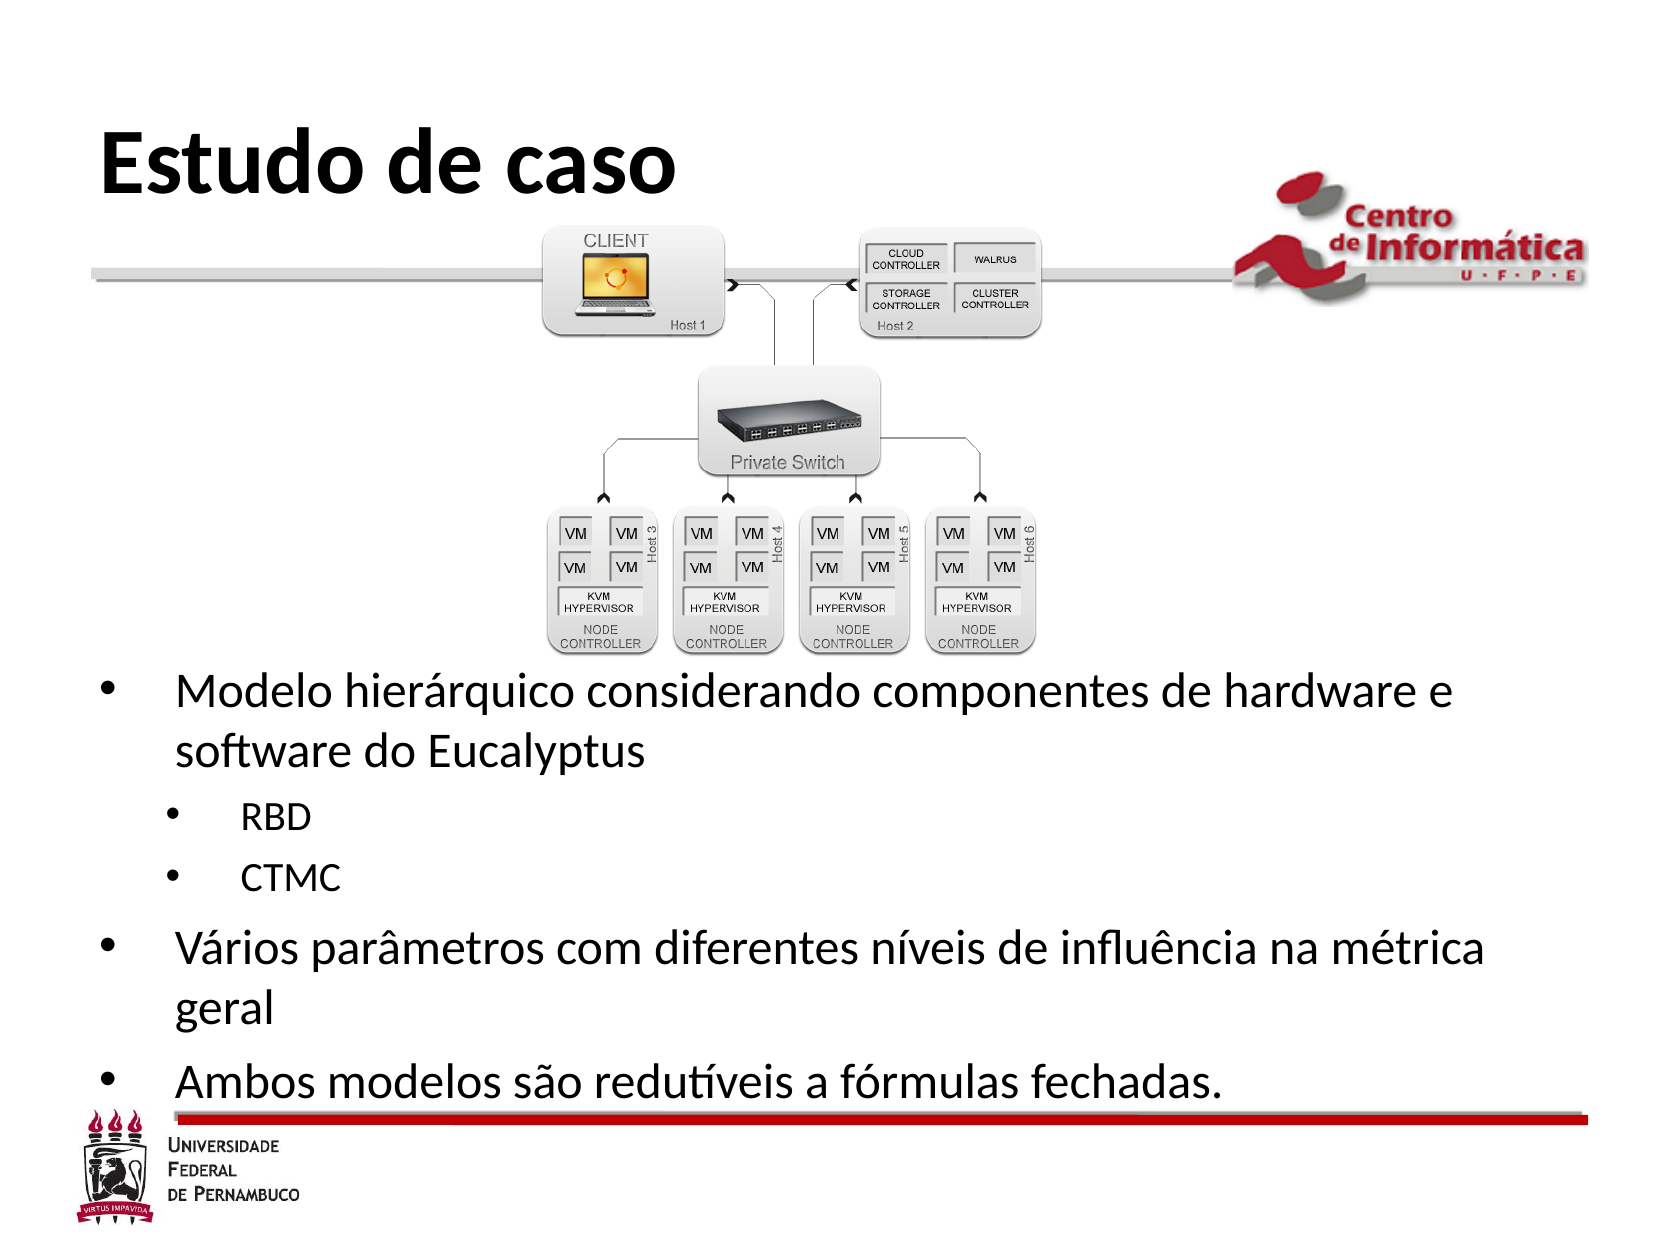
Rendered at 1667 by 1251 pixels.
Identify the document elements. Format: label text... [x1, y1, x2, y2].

picture [65, 1096, 352, 1246]
list Modelo hierárquico considerando componentes de hardware e software do Eucalyptus RBD CTMC Vários parâmetros com diferentes níveis de influência na métrica geral Ambos modelos são redutíveis a fórmulas fechadas. [83, 648, 1581, 1134]
picture [537, 211, 1047, 660]
text_box Estudo de caso [83, 35, 1583, 277]
picture [1232, 169, 1589, 307]
